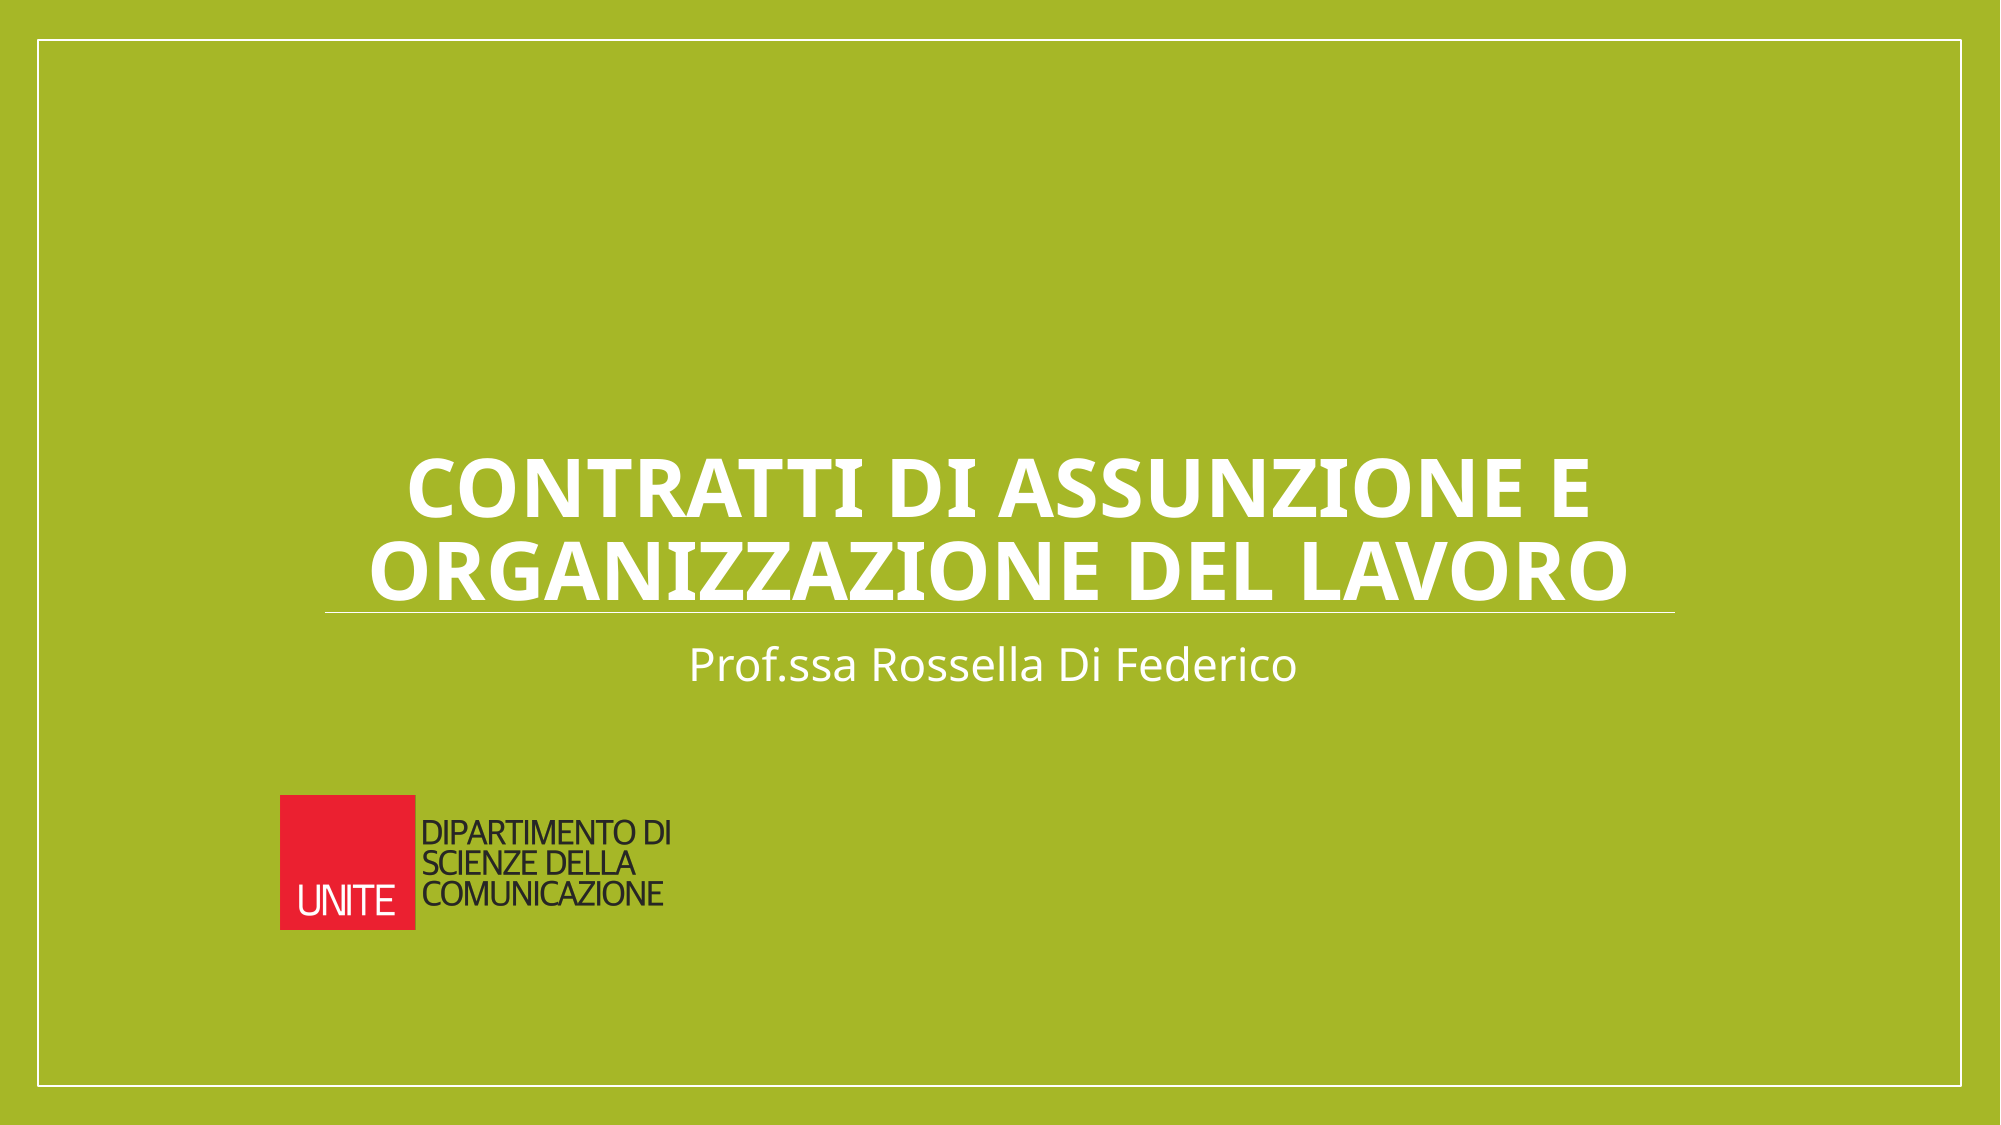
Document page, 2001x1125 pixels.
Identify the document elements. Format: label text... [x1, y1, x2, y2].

picture [280, 795, 685, 930]
subtitle Prof.ssa Rossella Di Federico [280, 634, 1719, 863]
title Contratti di ASSUNZIONE e organizzazione del lavoro [182, 144, 1818, 625]
